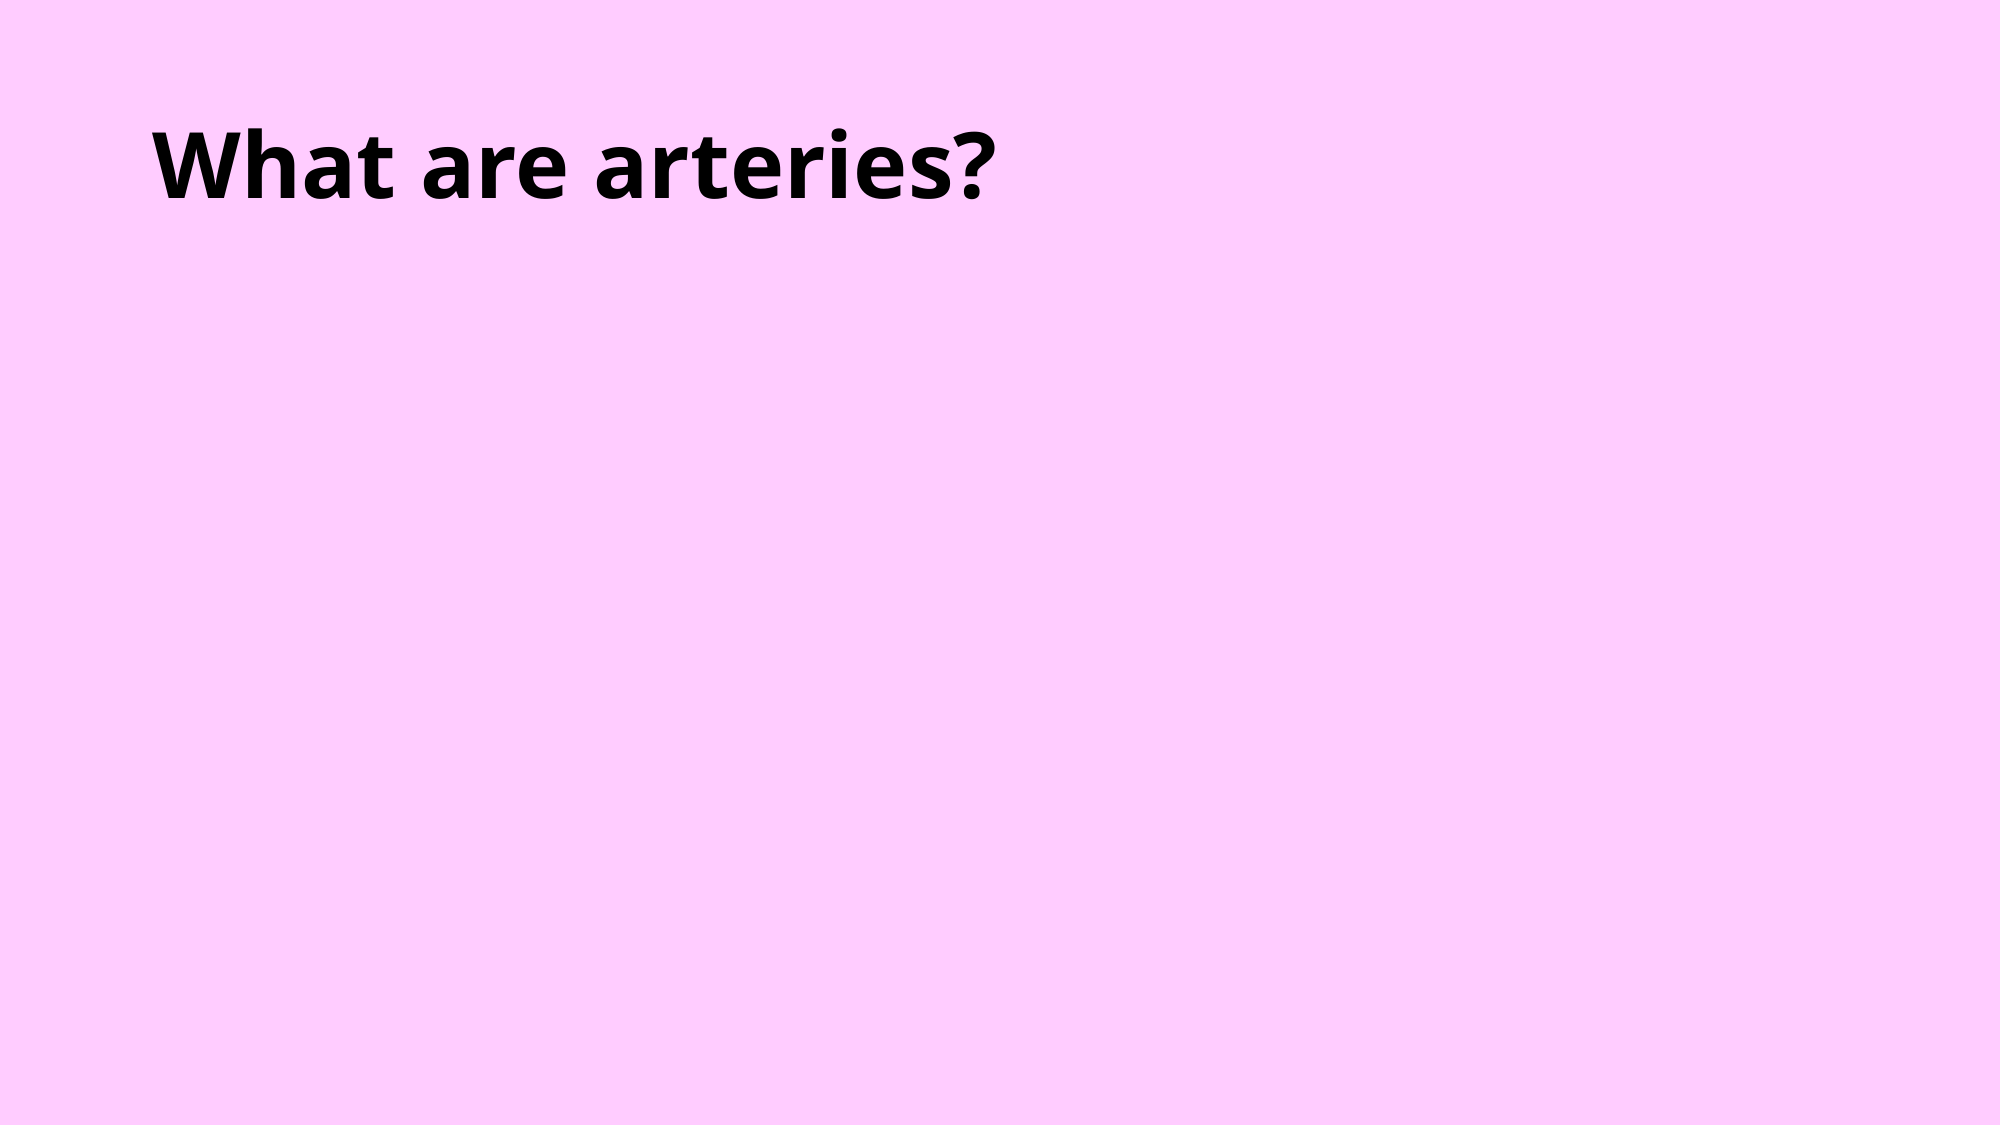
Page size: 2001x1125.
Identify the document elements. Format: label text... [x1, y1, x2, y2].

title What are arteries? [137, 59, 1863, 278]
